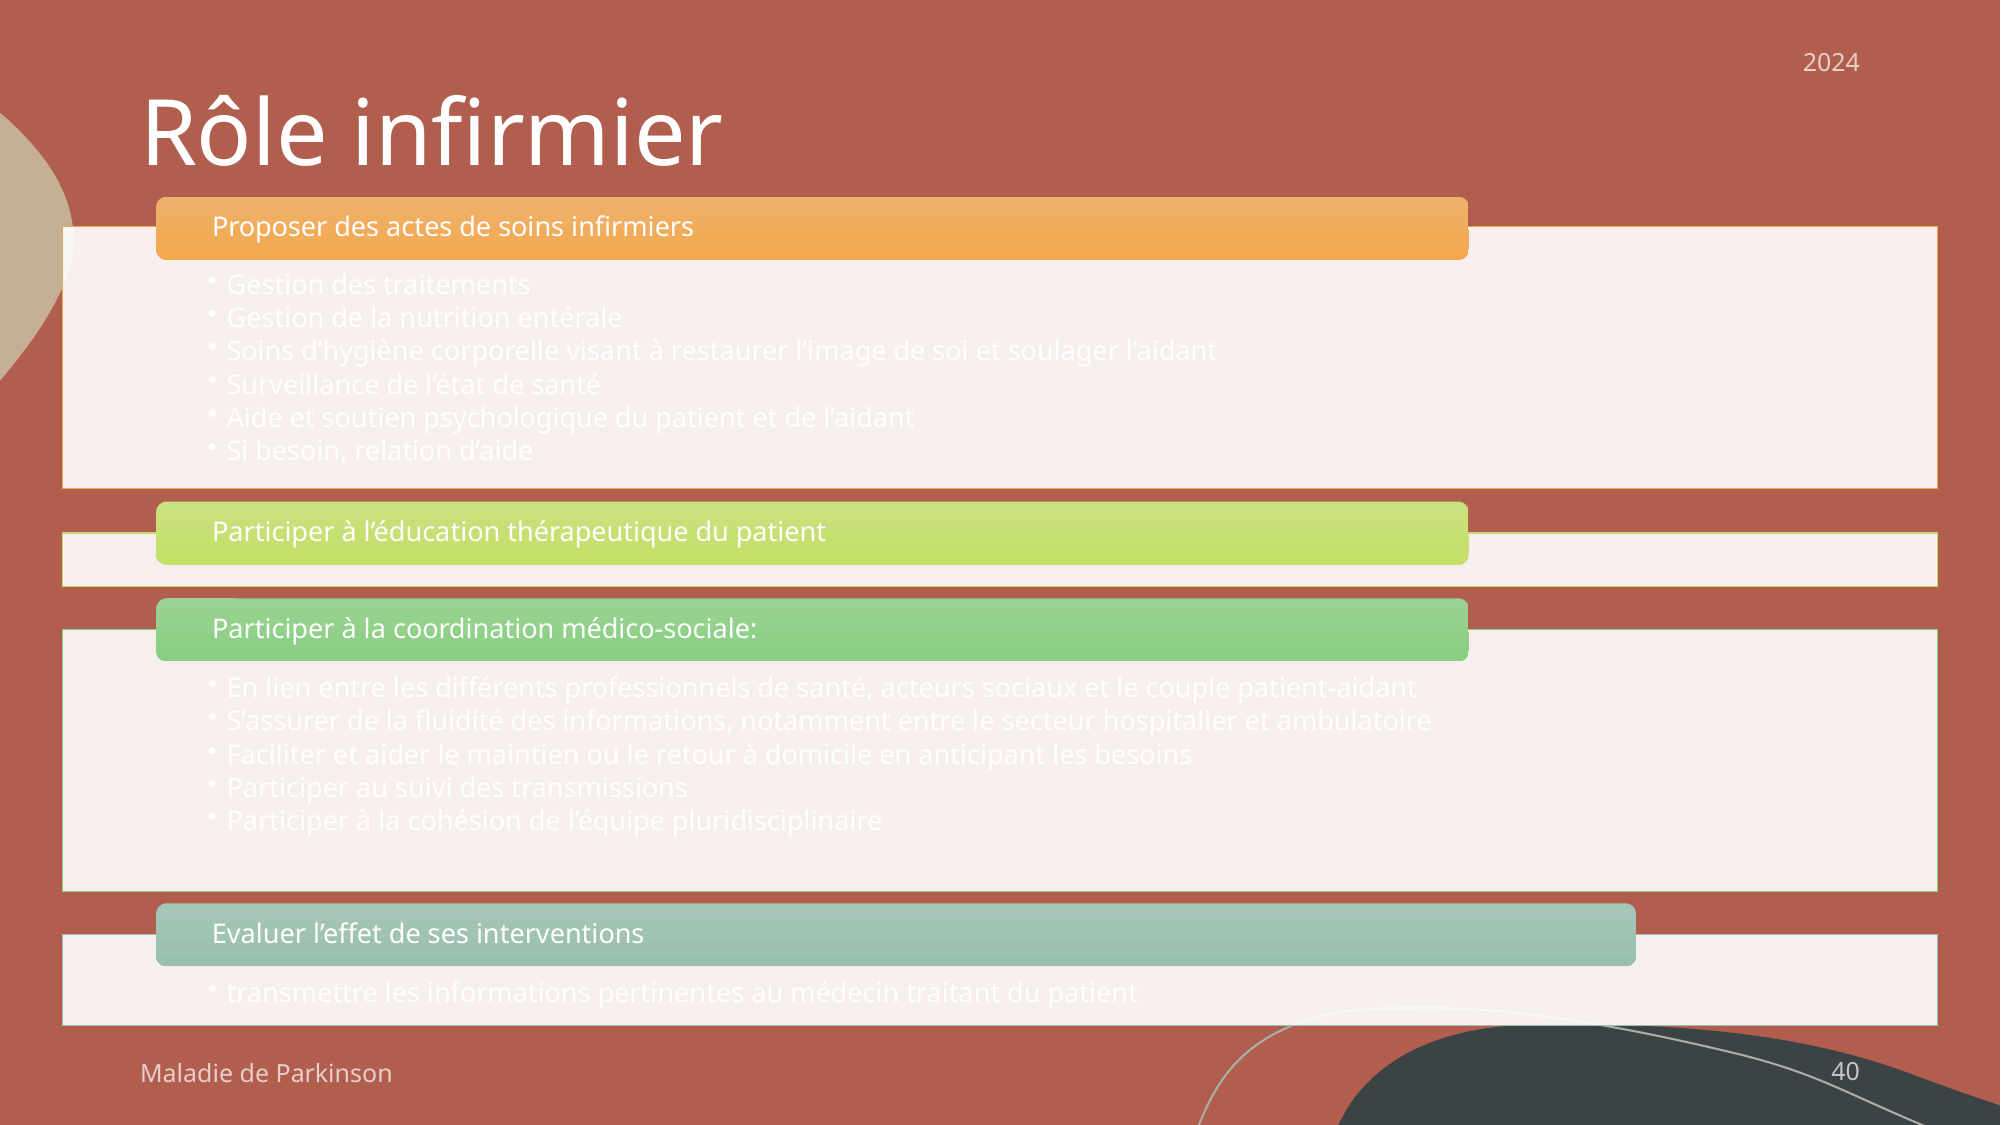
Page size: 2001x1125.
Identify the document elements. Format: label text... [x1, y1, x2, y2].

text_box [62, 179, 1938, 1043]
slide_number 40 [1625, 1043, 1875, 1103]
title Rôle infirmier [125, 44, 1875, 179]
footer Maladie de Parkinson [125, 1043, 1210, 1103]
slide_number 2024 [1540, 31, 1875, 92]
